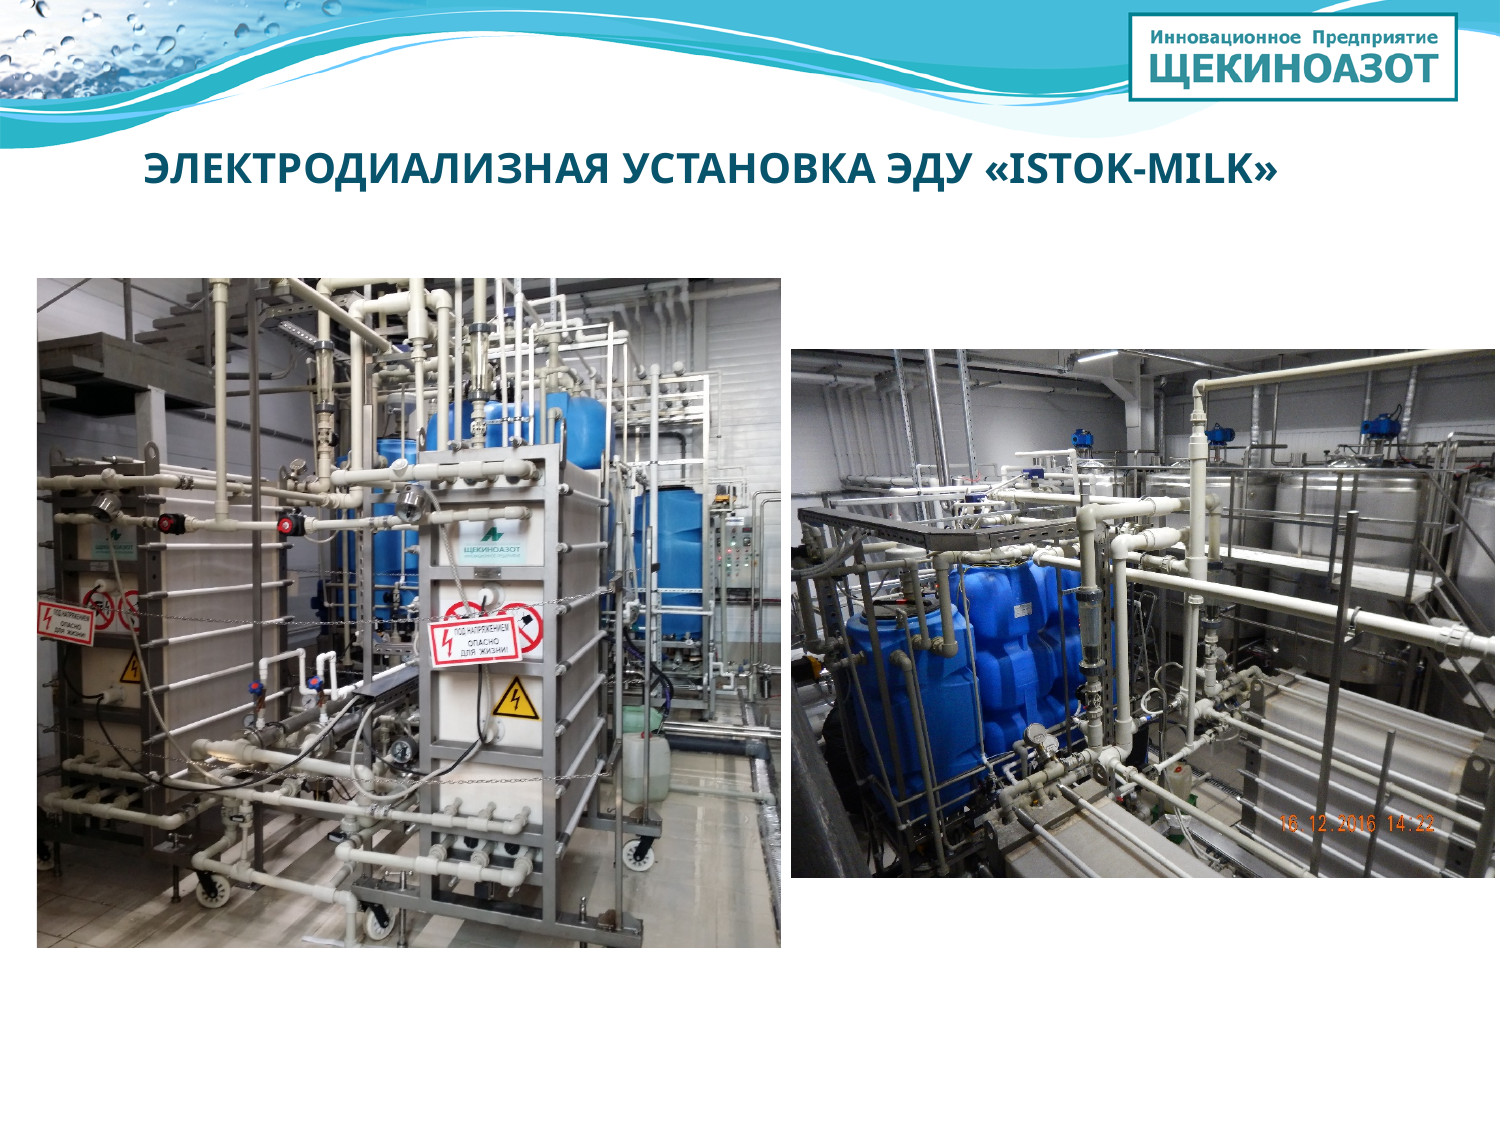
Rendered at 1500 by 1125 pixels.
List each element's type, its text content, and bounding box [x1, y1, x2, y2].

picture [36, 278, 782, 948]
picture [0, 0, 1500, 149]
text_box ЭЛЕКТРОДИАЛИЗНАЯ УСТАНОВКА ЭДУ «ISTOK-MILK» [68, 157, 1355, 281]
picture [790, 349, 1496, 878]
